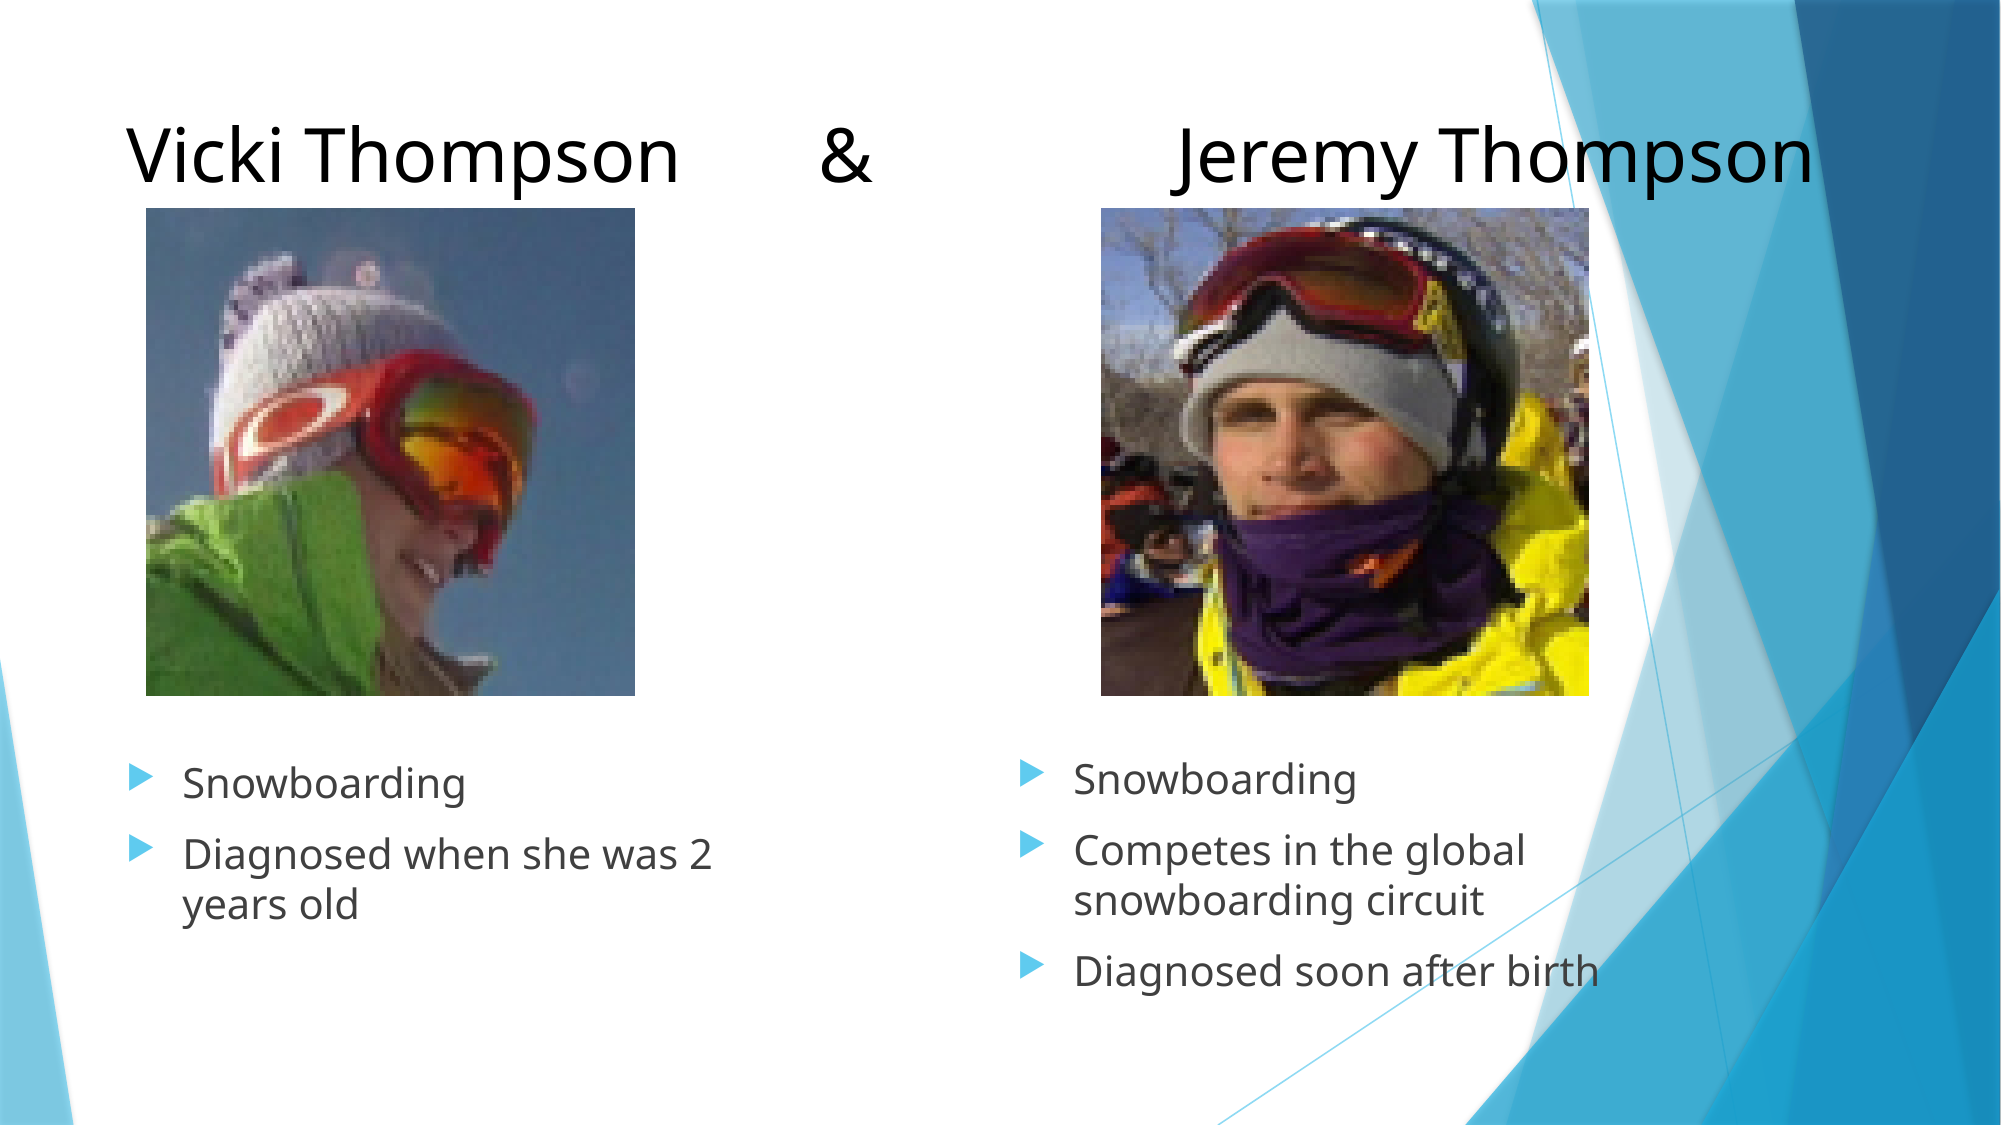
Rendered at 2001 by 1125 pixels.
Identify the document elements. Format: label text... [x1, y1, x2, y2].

picture [146, 207, 635, 697]
list Snowboarding Diagnosed when she was 2 years old [111, 354, 798, 992]
title Vicki Thompson & Jeremy Thompson [111, 99, 1855, 317]
picture [1100, 207, 1590, 697]
list Snowboarding Competes in the global snowboarding circuit Diagnosed soon after birth [1001, 416, 1689, 1053]
